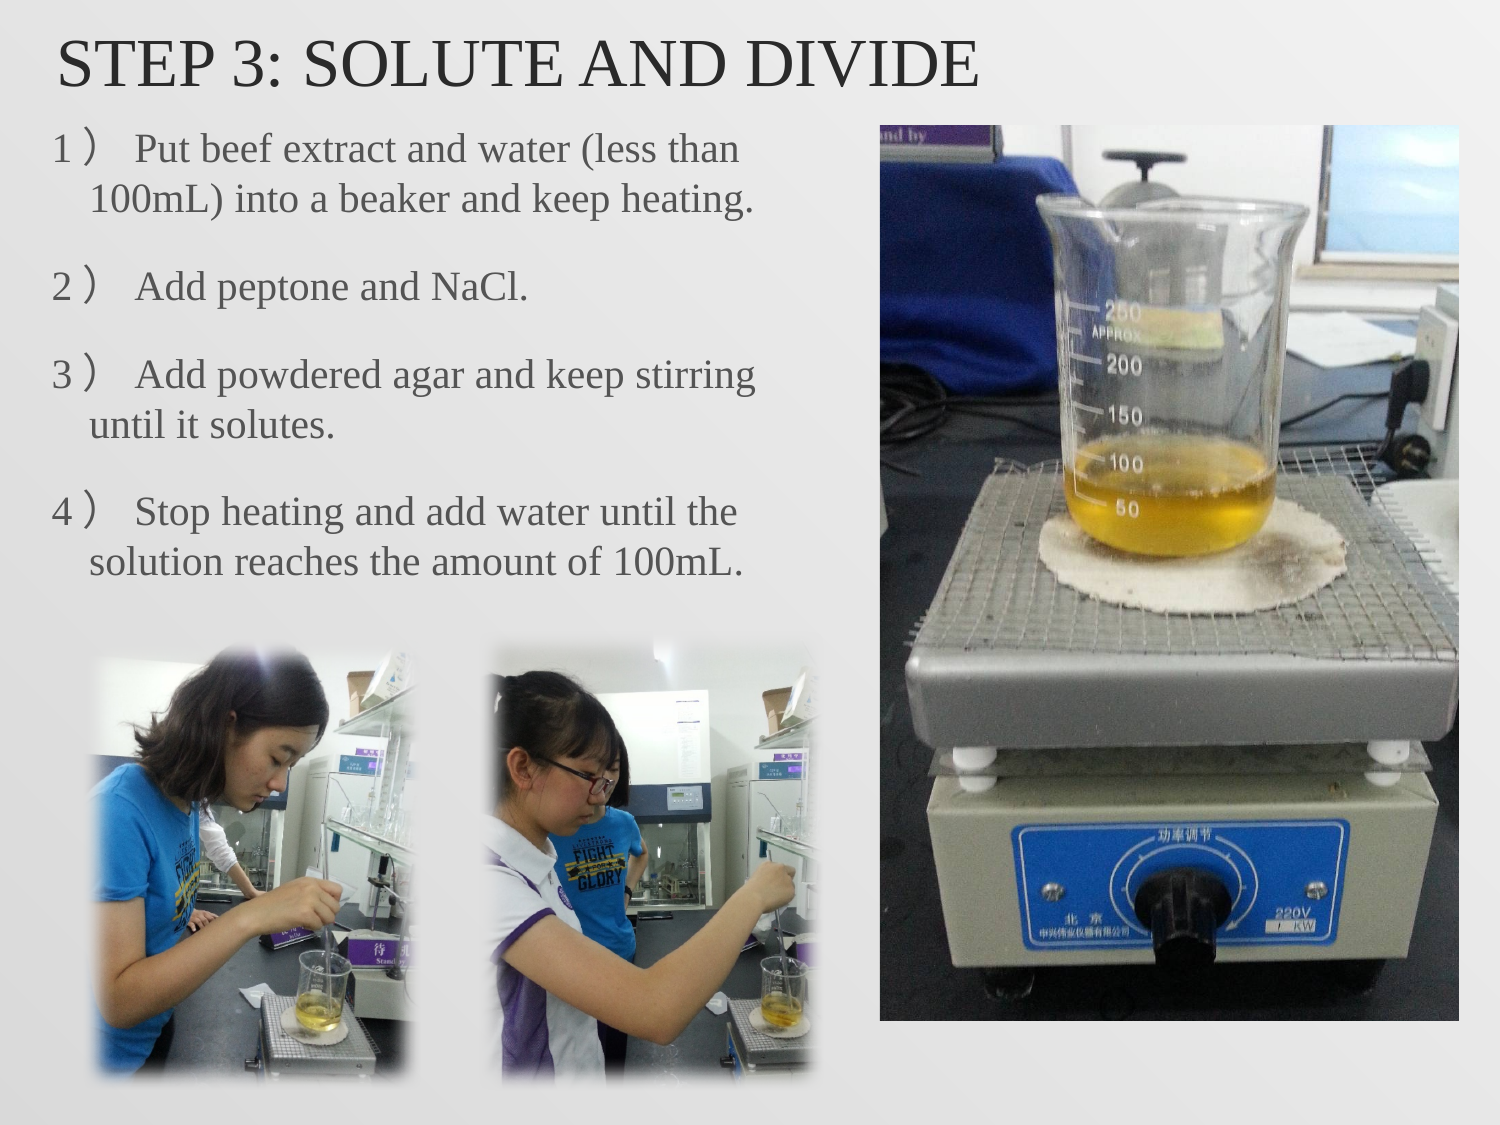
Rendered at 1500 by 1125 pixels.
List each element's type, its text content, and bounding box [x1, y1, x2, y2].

title Step 3: Solute and Divide [41, 0, 1467, 110]
list 1）Put beef extract and water (less than 100mL) into a beaker and keep heating. 2）Add peptone and NaCl. 3）Add powdered agar and keep stirring until it solutes. 4）Stop heating and add water until the solution reaches the amount of 100mL. [29, 113, 855, 693]
picture [25, 125, 1460, 1063]
